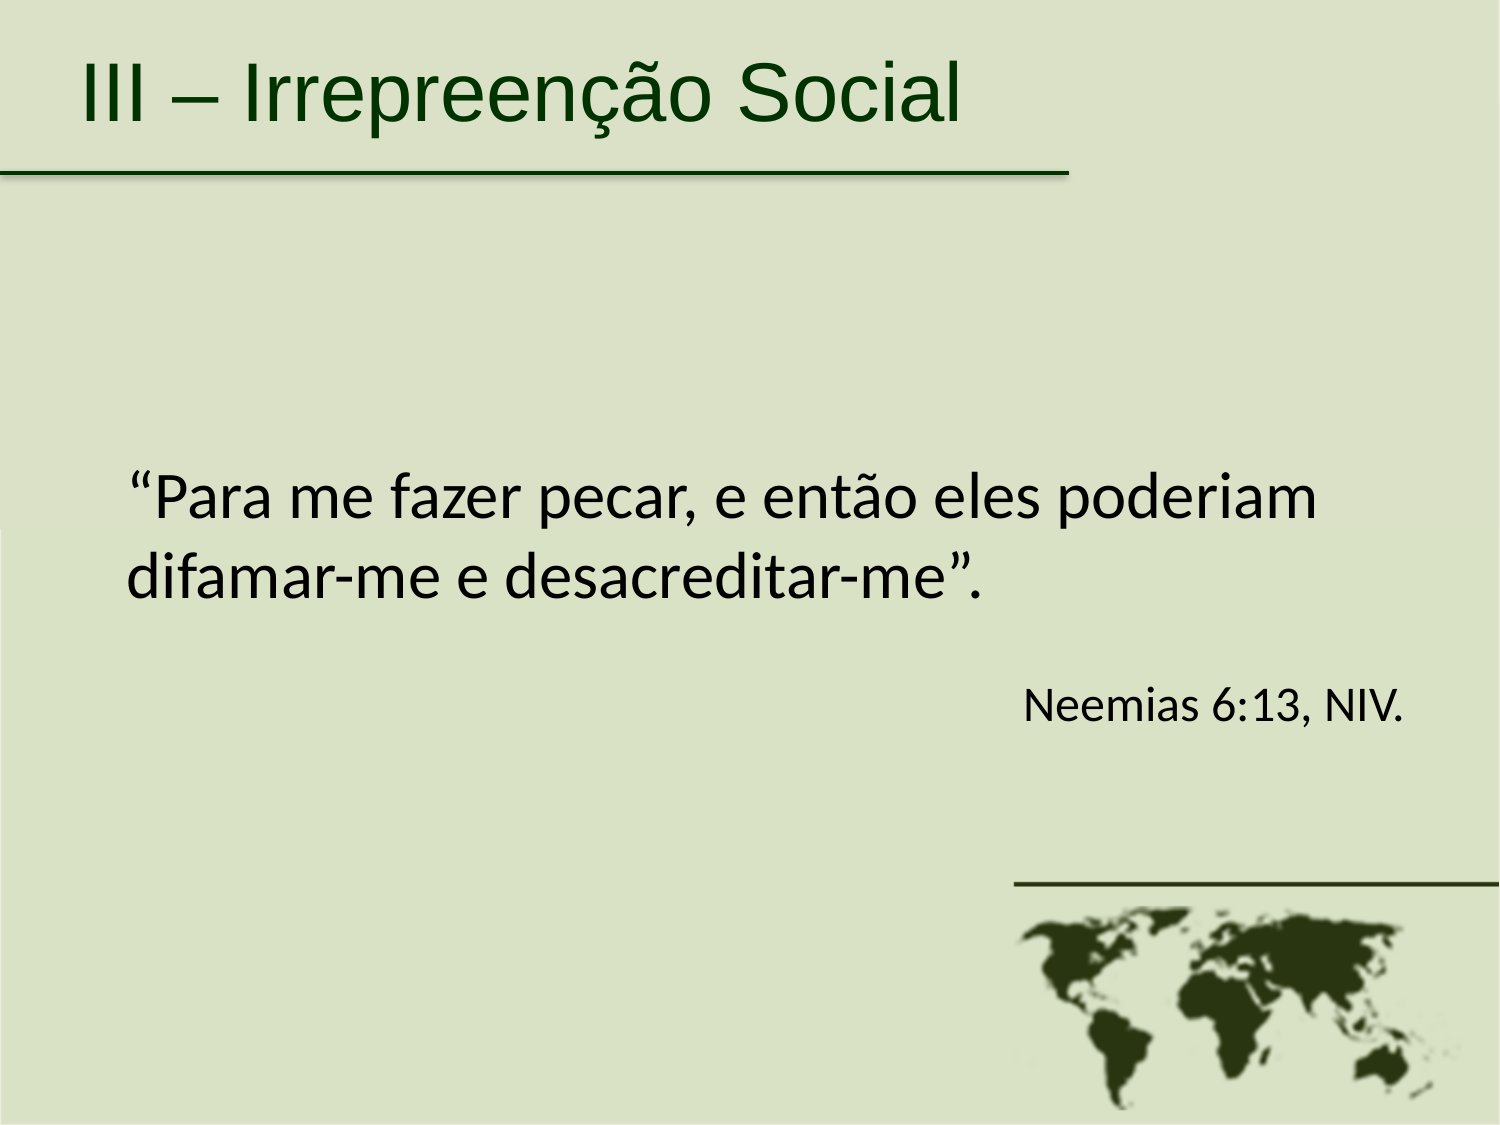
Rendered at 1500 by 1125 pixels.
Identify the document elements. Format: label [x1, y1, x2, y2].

text_box [0, 0, 1500, 1124]
